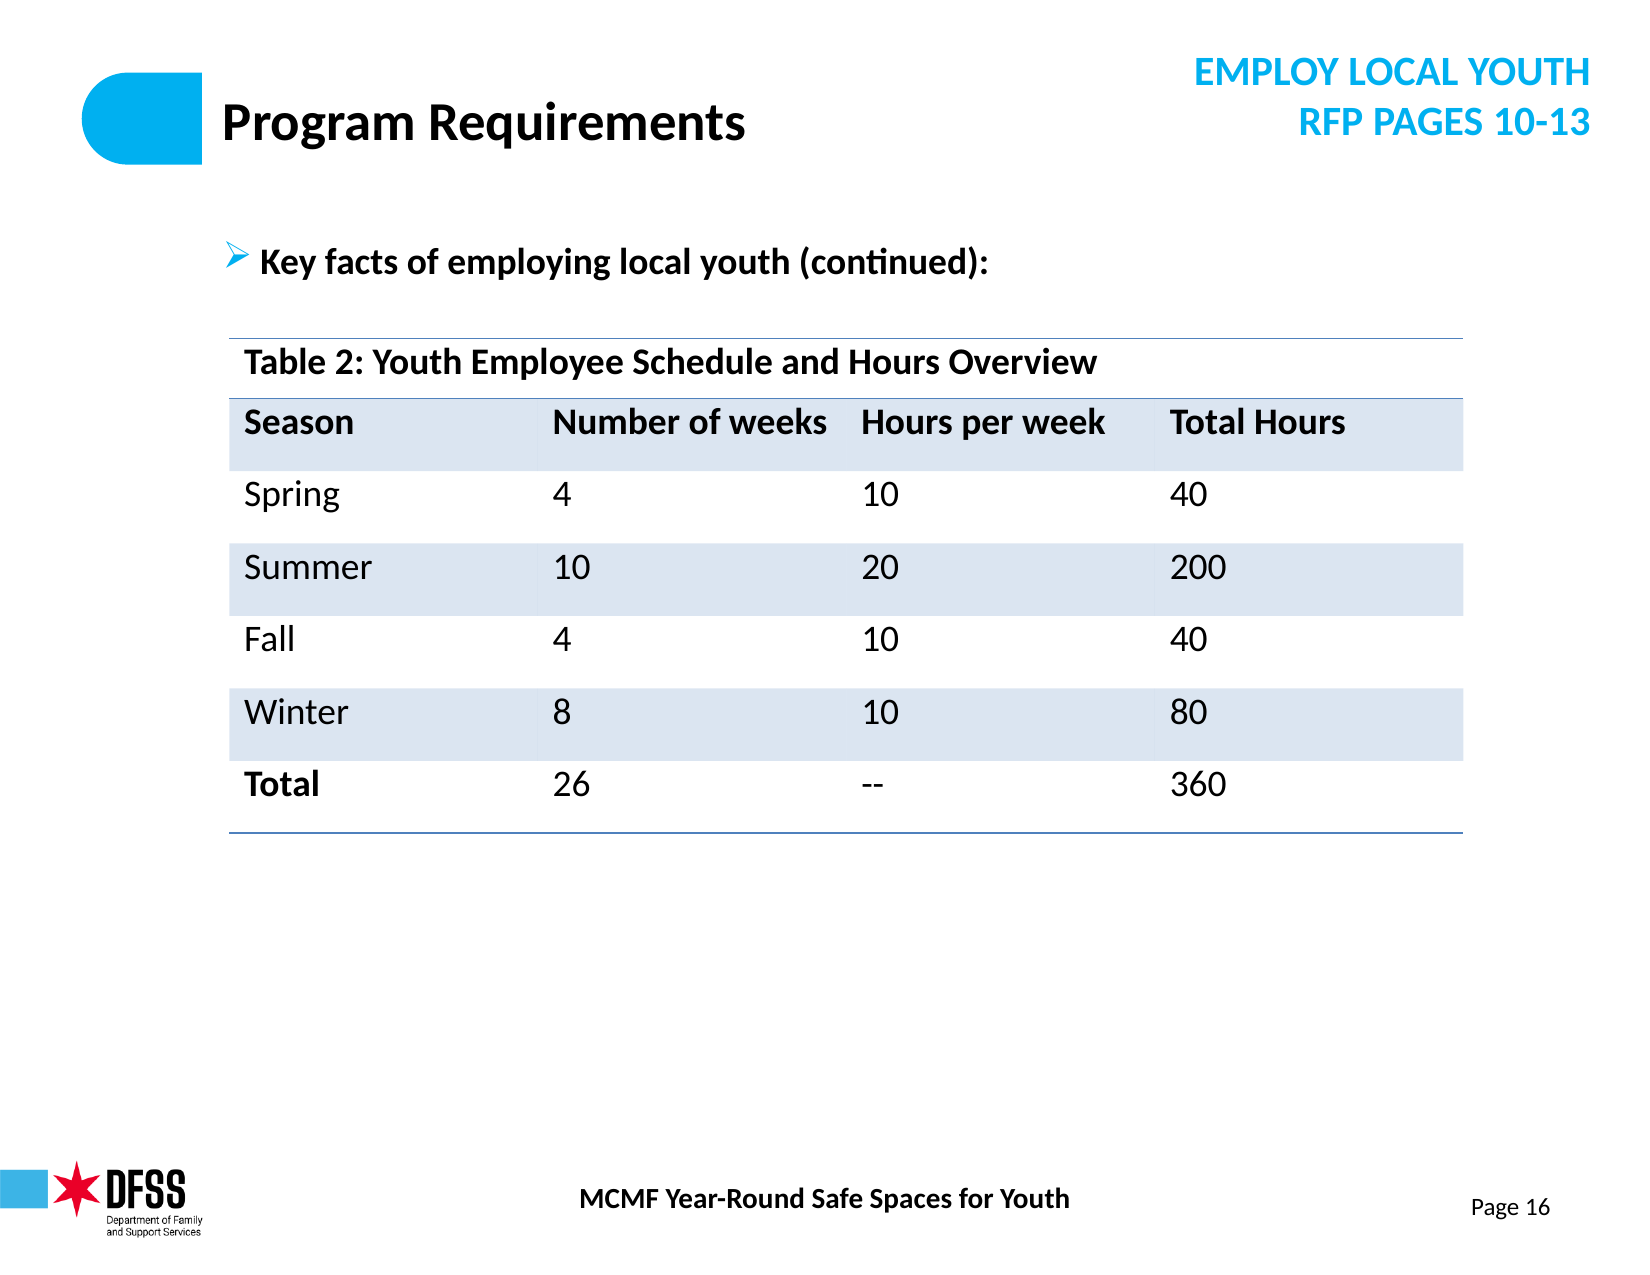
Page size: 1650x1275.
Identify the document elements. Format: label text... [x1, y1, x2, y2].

table_cell 10 [846, 471, 1155, 543]
table_cell Summer [229, 543, 538, 616]
table_header Table 2: Youth Employee Schedule and Hours Overview [229, 339, 1463, 398]
slide_number Page 16 [1182, 1181, 1568, 1250]
table_cell Hours per week [846, 399, 1155, 471]
table_cell -- [846, 761, 1155, 832]
table_cell Winter [229, 688, 538, 761]
table_cell 8 [538, 688, 846, 761]
table_cell Number of weeks [538, 399, 846, 471]
table_cell 10 [846, 616, 1155, 688]
table_cell Total [229, 761, 538, 832]
table_cell 26 [538, 761, 846, 832]
table_cell 40 [1155, 616, 1463, 688]
table_cell Spring [229, 471, 538, 543]
table_cell 80 [1155, 688, 1463, 761]
table_cell 40 [1155, 471, 1463, 543]
table_cell Total Hours [1155, 399, 1463, 471]
table_cell 360 [1155, 761, 1463, 832]
title Program Requirements [206, 76, 1568, 160]
table_cell 10 [538, 543, 846, 616]
table_cell 4 [538, 471, 846, 543]
table_cell 4 [538, 616, 846, 688]
table_cell Fall [229, 616, 538, 688]
list Key facts of employing local youth (continued): [206, 176, 1477, 321]
picture [0, 1158, 207, 1240]
text_box EMPLOY LOCAL YOUTH RFP PAGES 10-13 [1073, 36, 1606, 152]
table_cell 10 [846, 688, 1155, 761]
table_cell 20 [846, 543, 1155, 616]
table_cell Season [229, 399, 538, 471]
table_cell 200 [1155, 543, 1463, 616]
